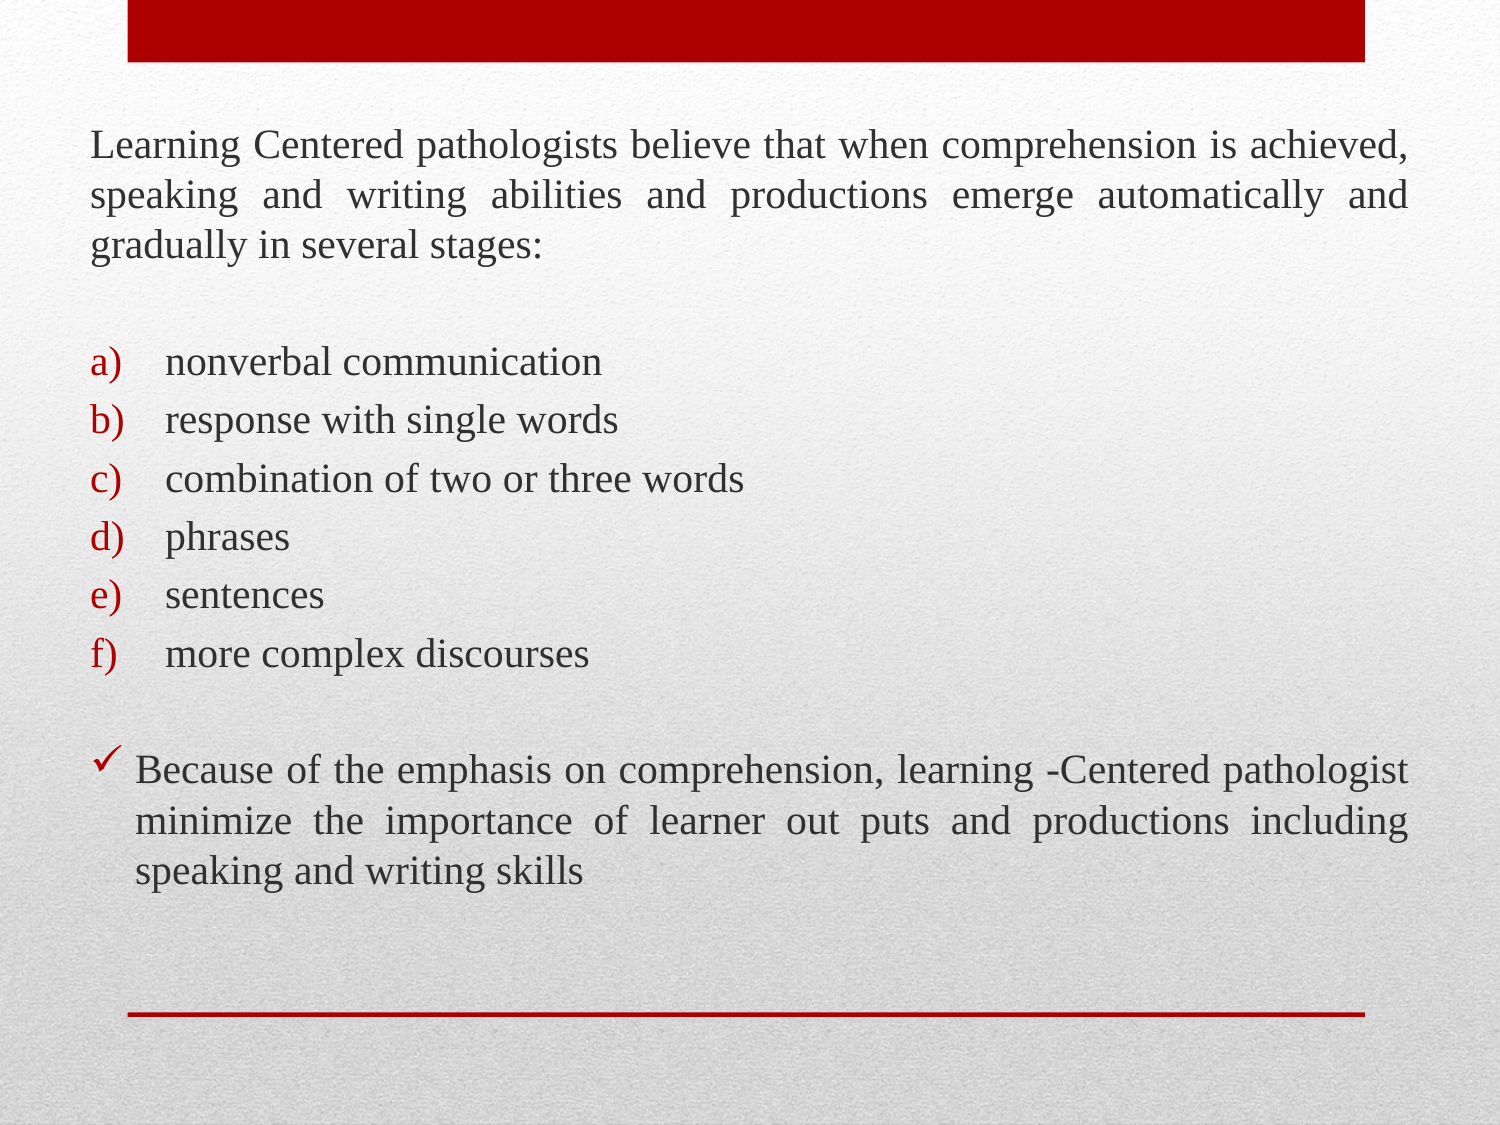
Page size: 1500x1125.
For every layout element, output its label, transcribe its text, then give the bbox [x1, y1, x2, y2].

list Learning Centered pathologists believe that when comprehension is achieved, speaking and writing abilities and productions emerge automatically and gradually in several stages: nonverbal communication response with single words combination of two or three words phrases sentences more complex discourses Because of the emphasis on comprehension, learning -Centered pathologist minimize the importance of learner out puts and productions including speaking and writing skills [75, 62, 1425, 1005]
